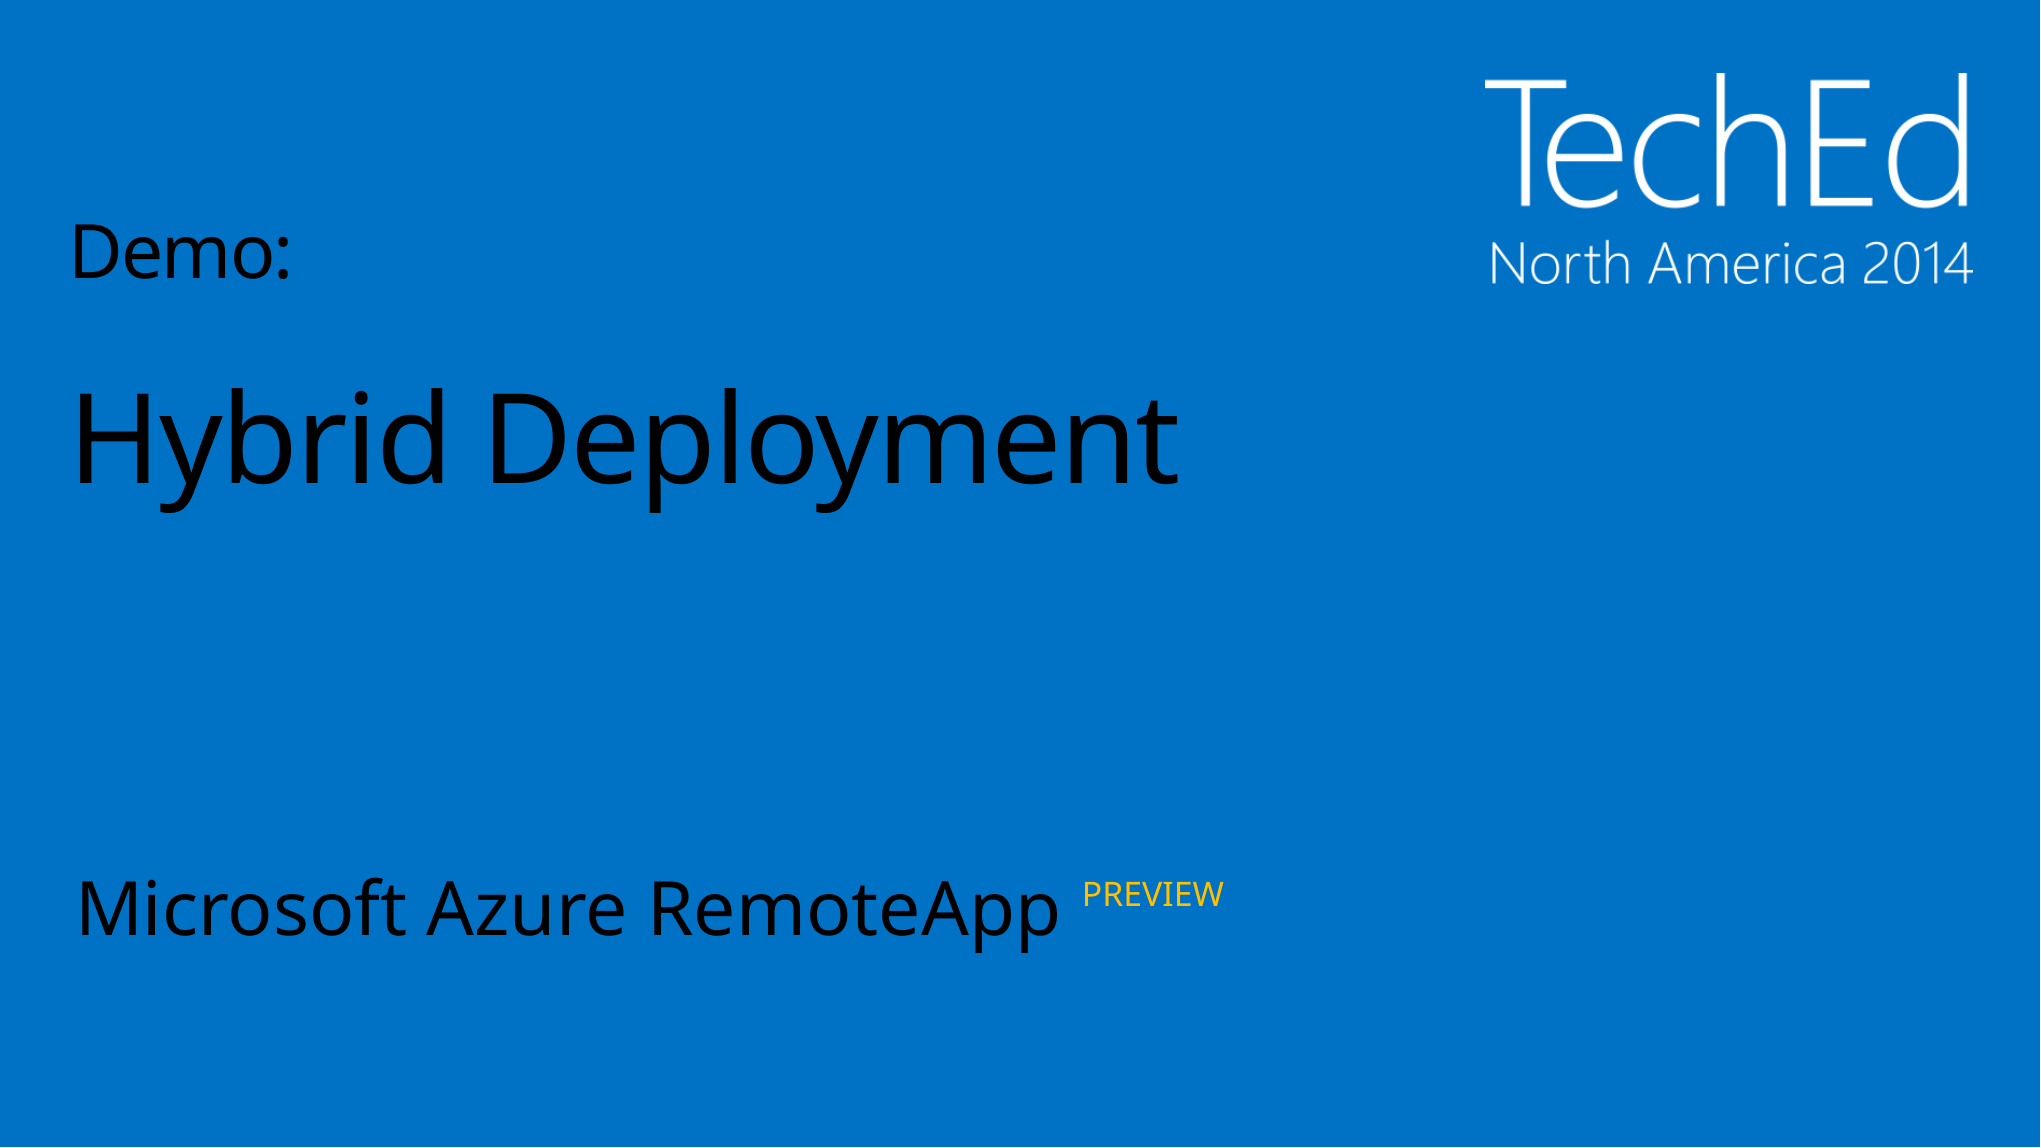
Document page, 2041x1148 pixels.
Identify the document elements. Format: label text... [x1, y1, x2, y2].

list Microsoft Azure RemoteApp Preview [45, 742, 1396, 949]
title Demo: Hybrid Deployment [45, 198, 1396, 650]
picture [1485, 73, 1973, 284]
